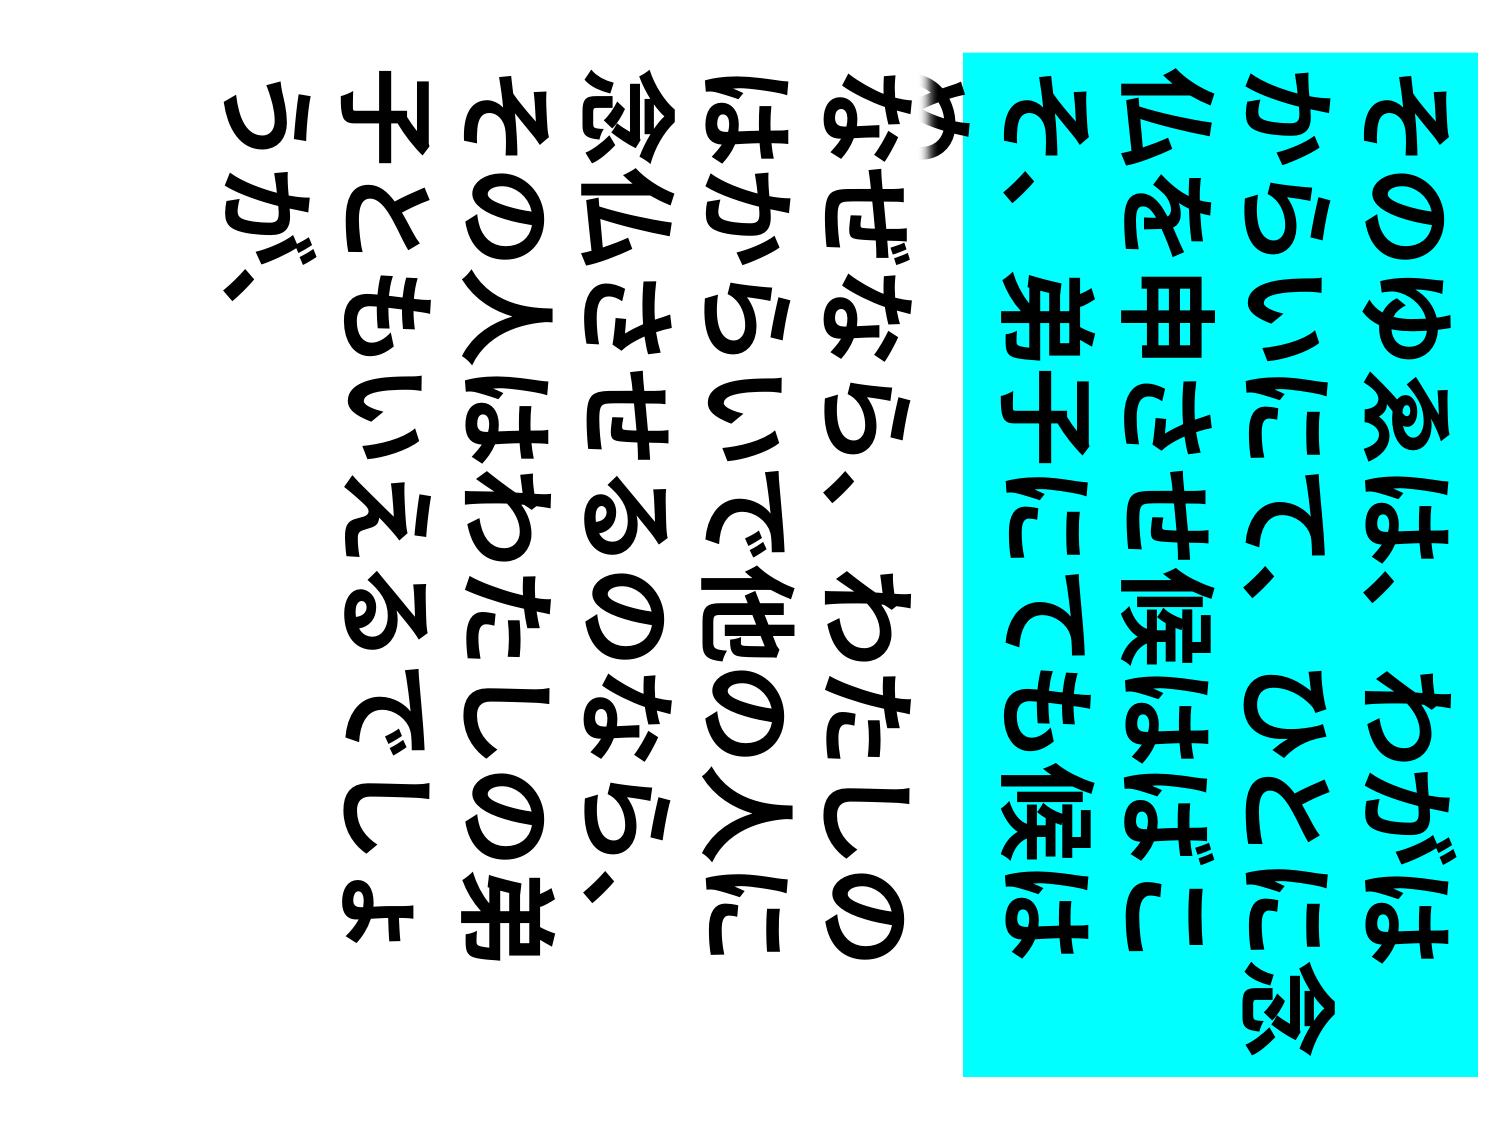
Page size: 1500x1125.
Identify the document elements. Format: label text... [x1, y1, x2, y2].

text_box なぜなら、わたしのはからいで他の人に念仏させるのなら、その人はわたしの弟子ともいえるでしょうが、 [320, 71, 923, 1060]
text_box そのゆゑは、わがはからいにて、ひとに念仏を申させ候はばこそ、弟子にても候はめ。 [963, 52, 1478, 1077]
